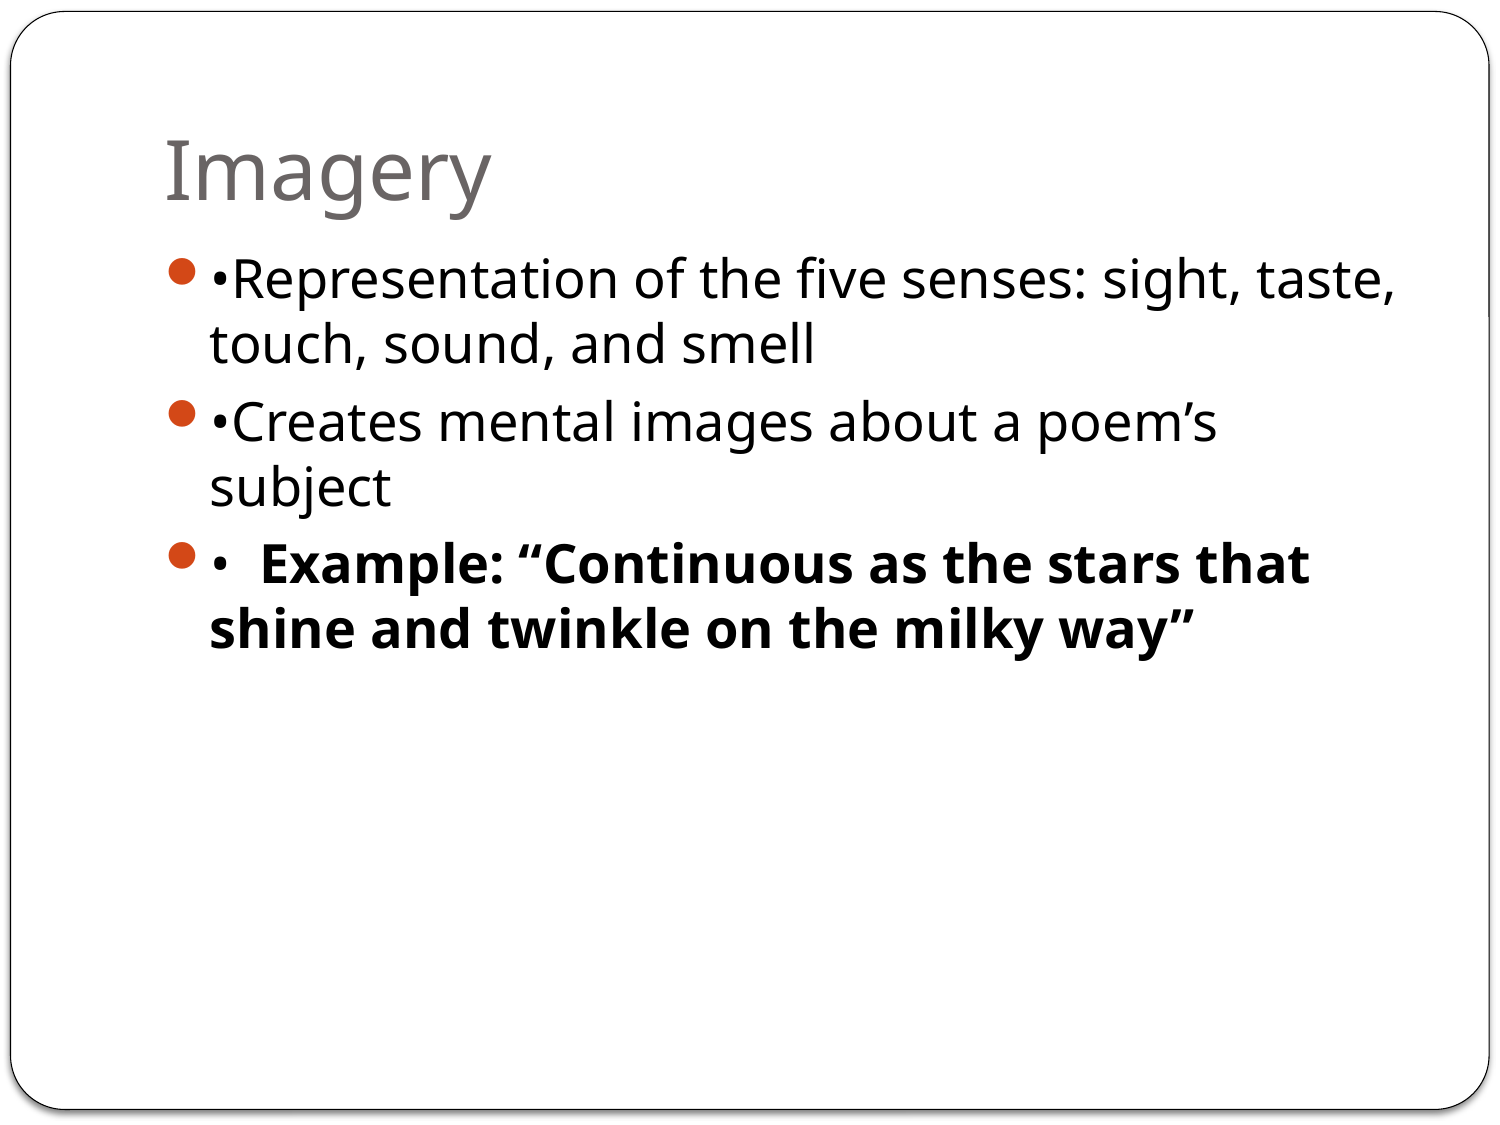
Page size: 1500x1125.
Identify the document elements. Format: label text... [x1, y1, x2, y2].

title Imagery [150, 45, 1425, 233]
list •Representation of the five senses: sight, taste, touch, sound, and smell •Creates mental images about a poem’s subject • Example: “Continuous as the stars that shine and twinkle on the milky way” [150, 237, 1425, 988]
